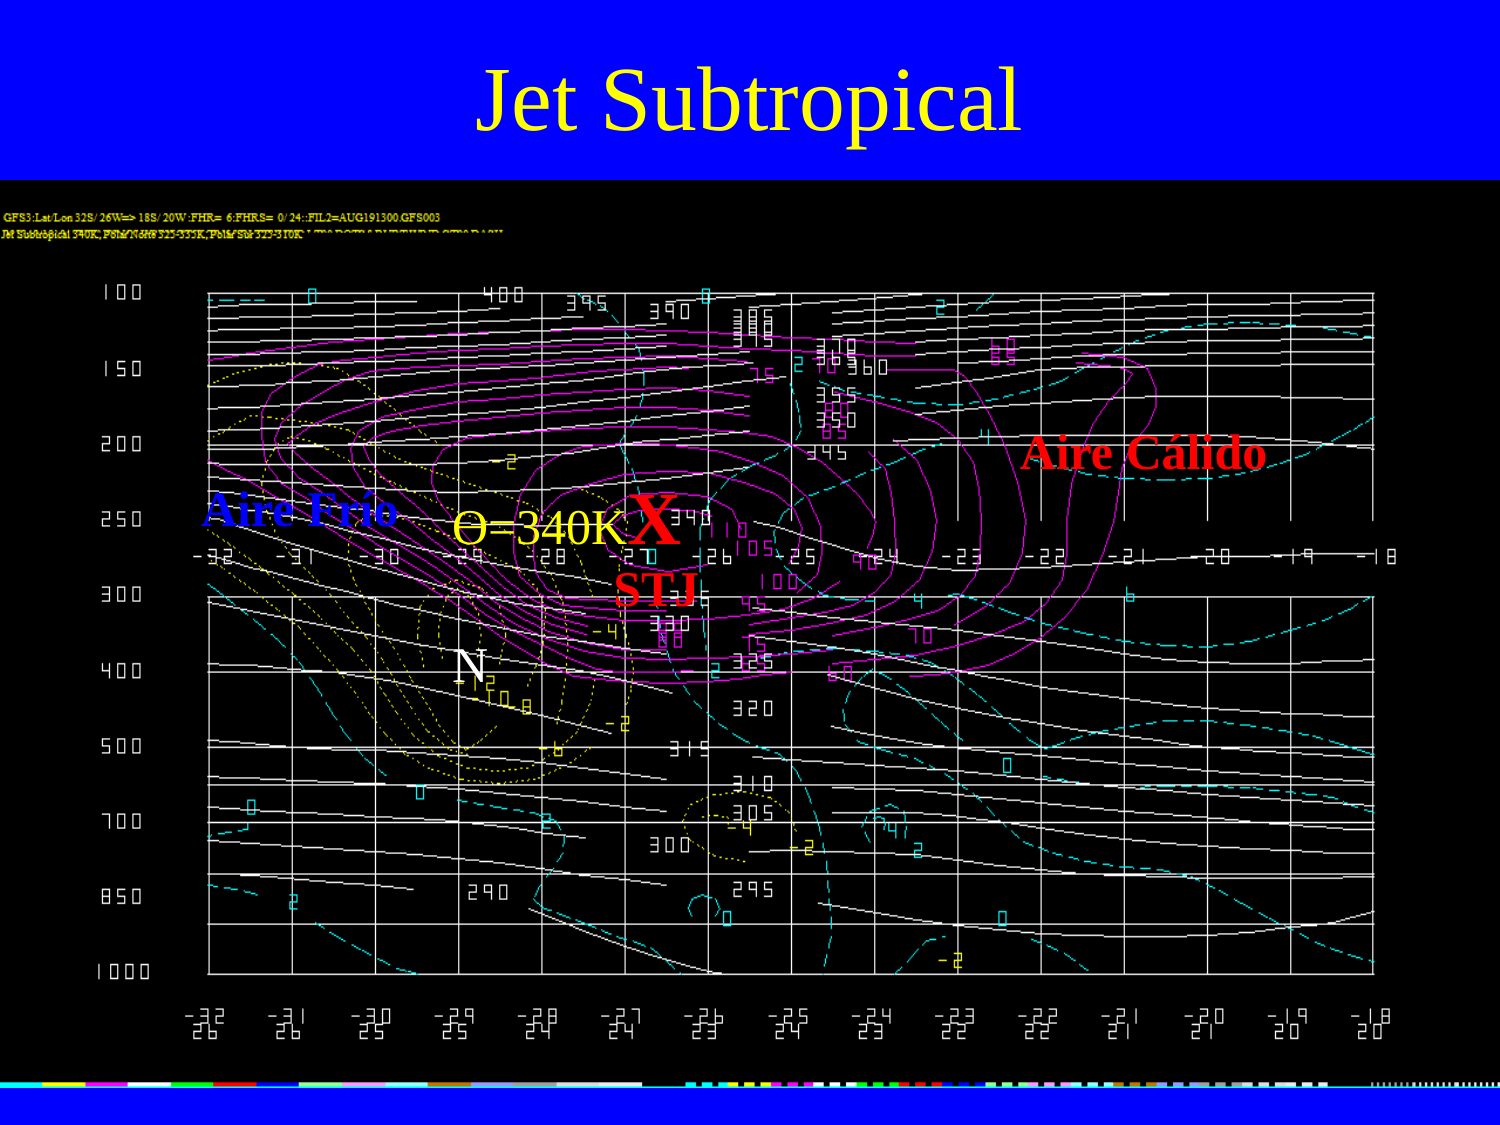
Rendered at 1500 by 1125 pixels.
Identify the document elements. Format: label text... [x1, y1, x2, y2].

picture [0, 180, 1500, 1088]
title Jet Subtropical [112, 0, 1388, 178]
